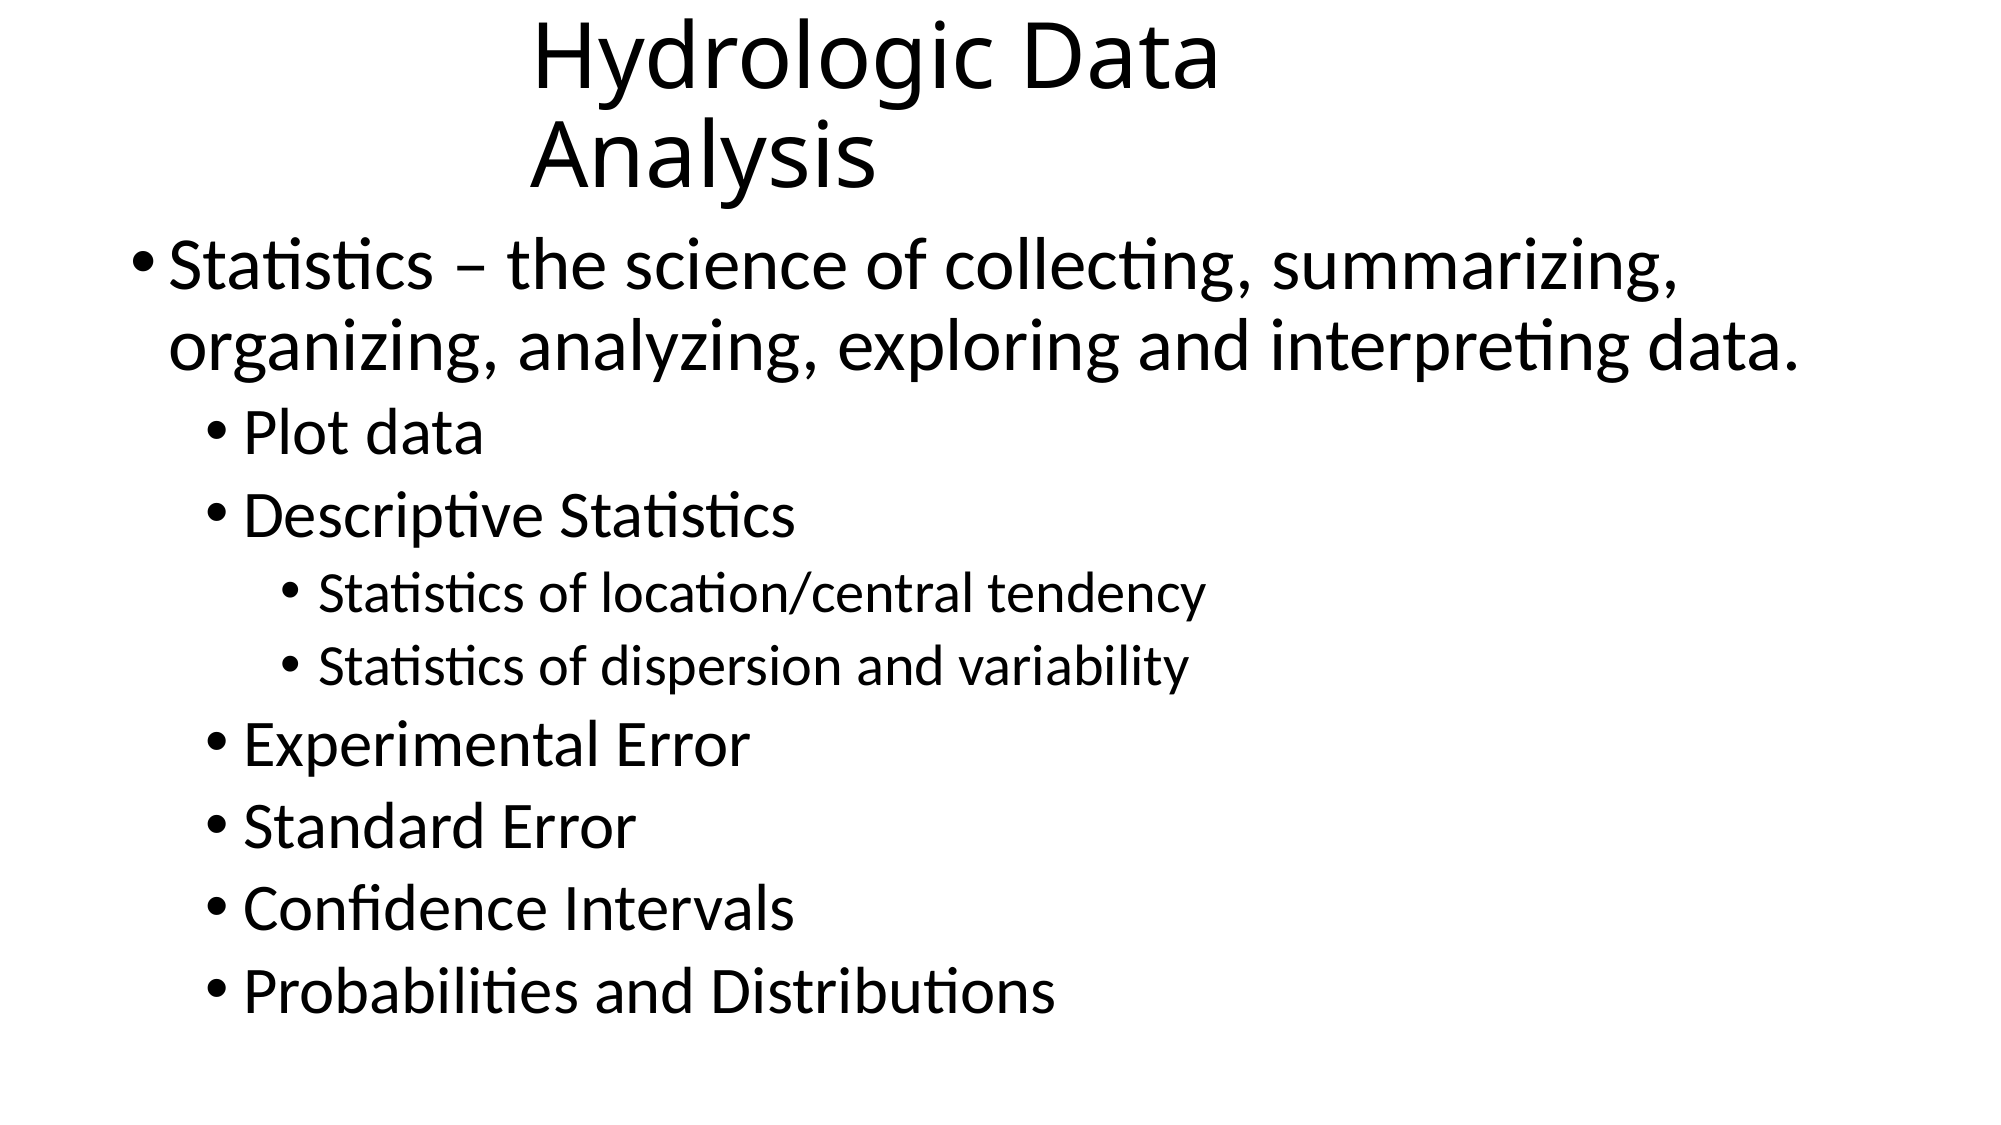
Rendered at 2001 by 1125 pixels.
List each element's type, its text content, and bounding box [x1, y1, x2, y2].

title Hydrologic Data Analysis [515, 0, 1485, 217]
list Statistics – the science of collecting, summarizing, organizing, analyzing, exploring and interpreting data. Plot data Descriptive Statistics Statistics of location/central tendency Statistics of dispersion and variability Experimental Error Standard Error Confidence Intervals Probabilities and Distributions [115, 217, 1926, 932]
